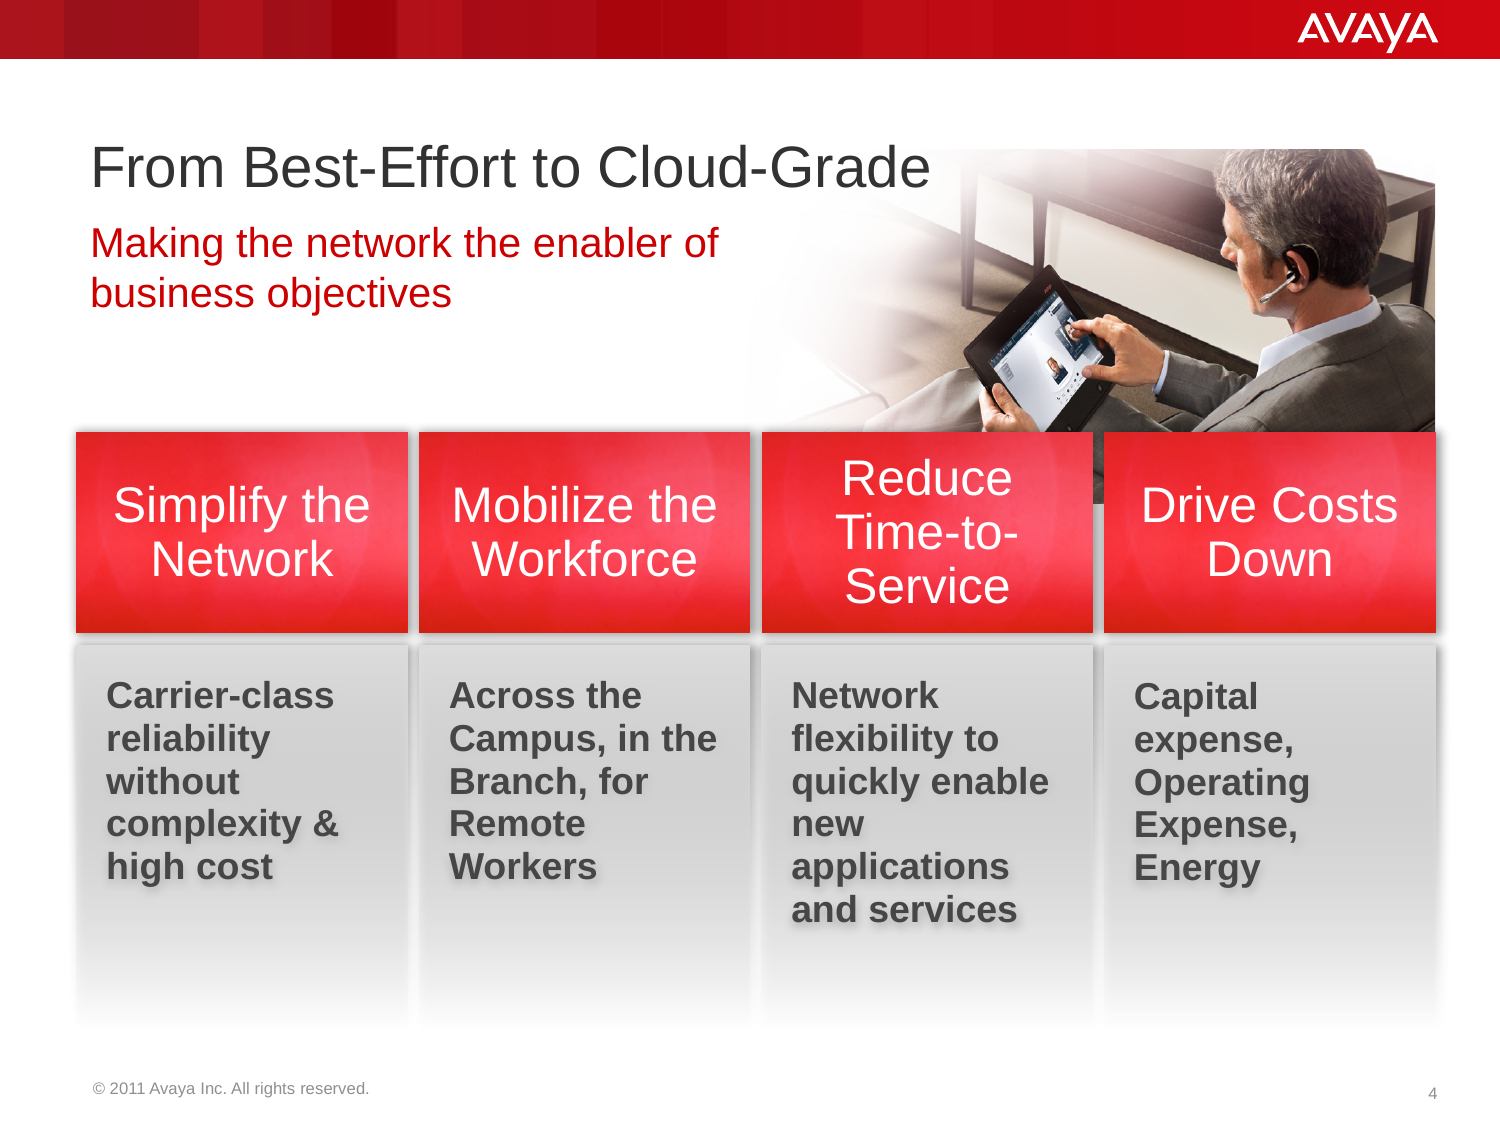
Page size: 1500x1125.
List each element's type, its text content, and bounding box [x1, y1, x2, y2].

text_box Carrier-class reliability without complexity & high cost [76, 645, 408, 1024]
title From Best-Effort to Cloud-Grade [75, 71, 1425, 208]
text_box Capital expense, Operating Expense, Energy [1104, 645, 1435, 1024]
picture [419, 149, 1436, 633]
text_box Network flexibility to quickly enable new applications and services [761, 645, 1093, 1024]
list Making the network the enabler of business objectives [75, 208, 732, 288]
picture [76, 432, 408, 633]
text_box Across the Campus, in the Branch, for Remote Workers [419, 645, 750, 1024]
